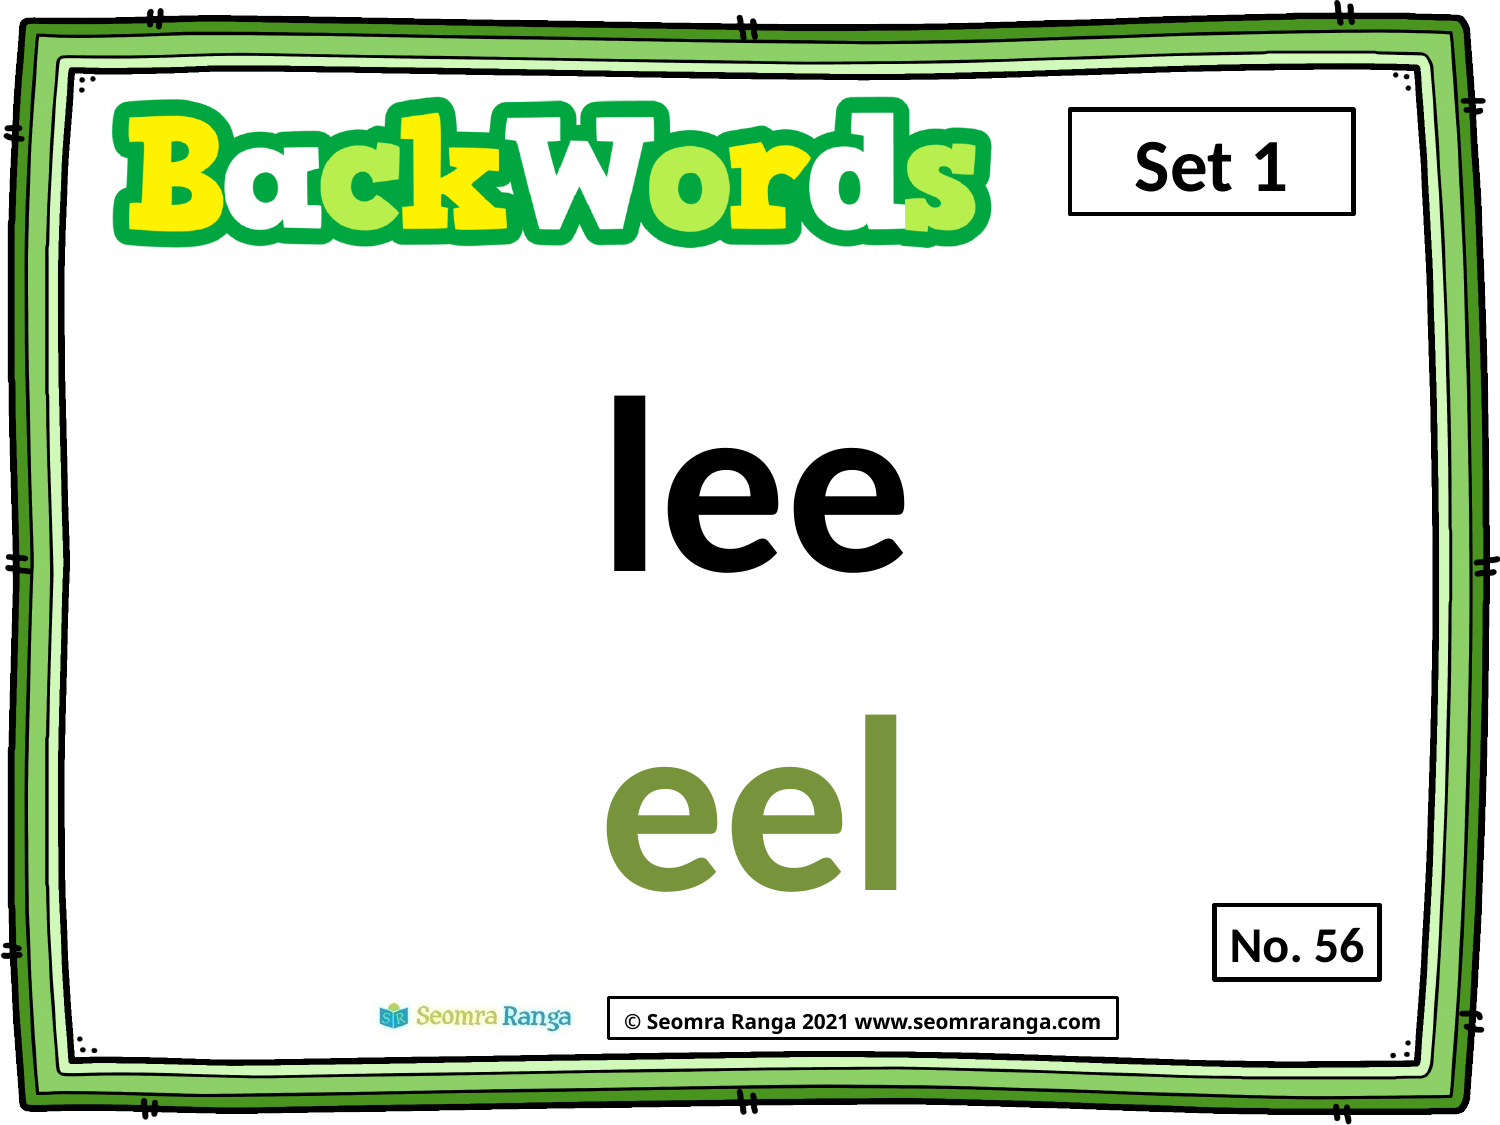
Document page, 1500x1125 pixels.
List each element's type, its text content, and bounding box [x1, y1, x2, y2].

text_box eel [501, 632, 1010, 948]
picture [0, 0, 1500, 1125]
text_box Set 1 [1069, 109, 1354, 215]
text_box © Seomra Ranga 2021 www.seomraranga.com [608, 997, 1118, 1039]
text_box No. 56 [1214, 905, 1380, 980]
text_box lee [501, 314, 1010, 630]
